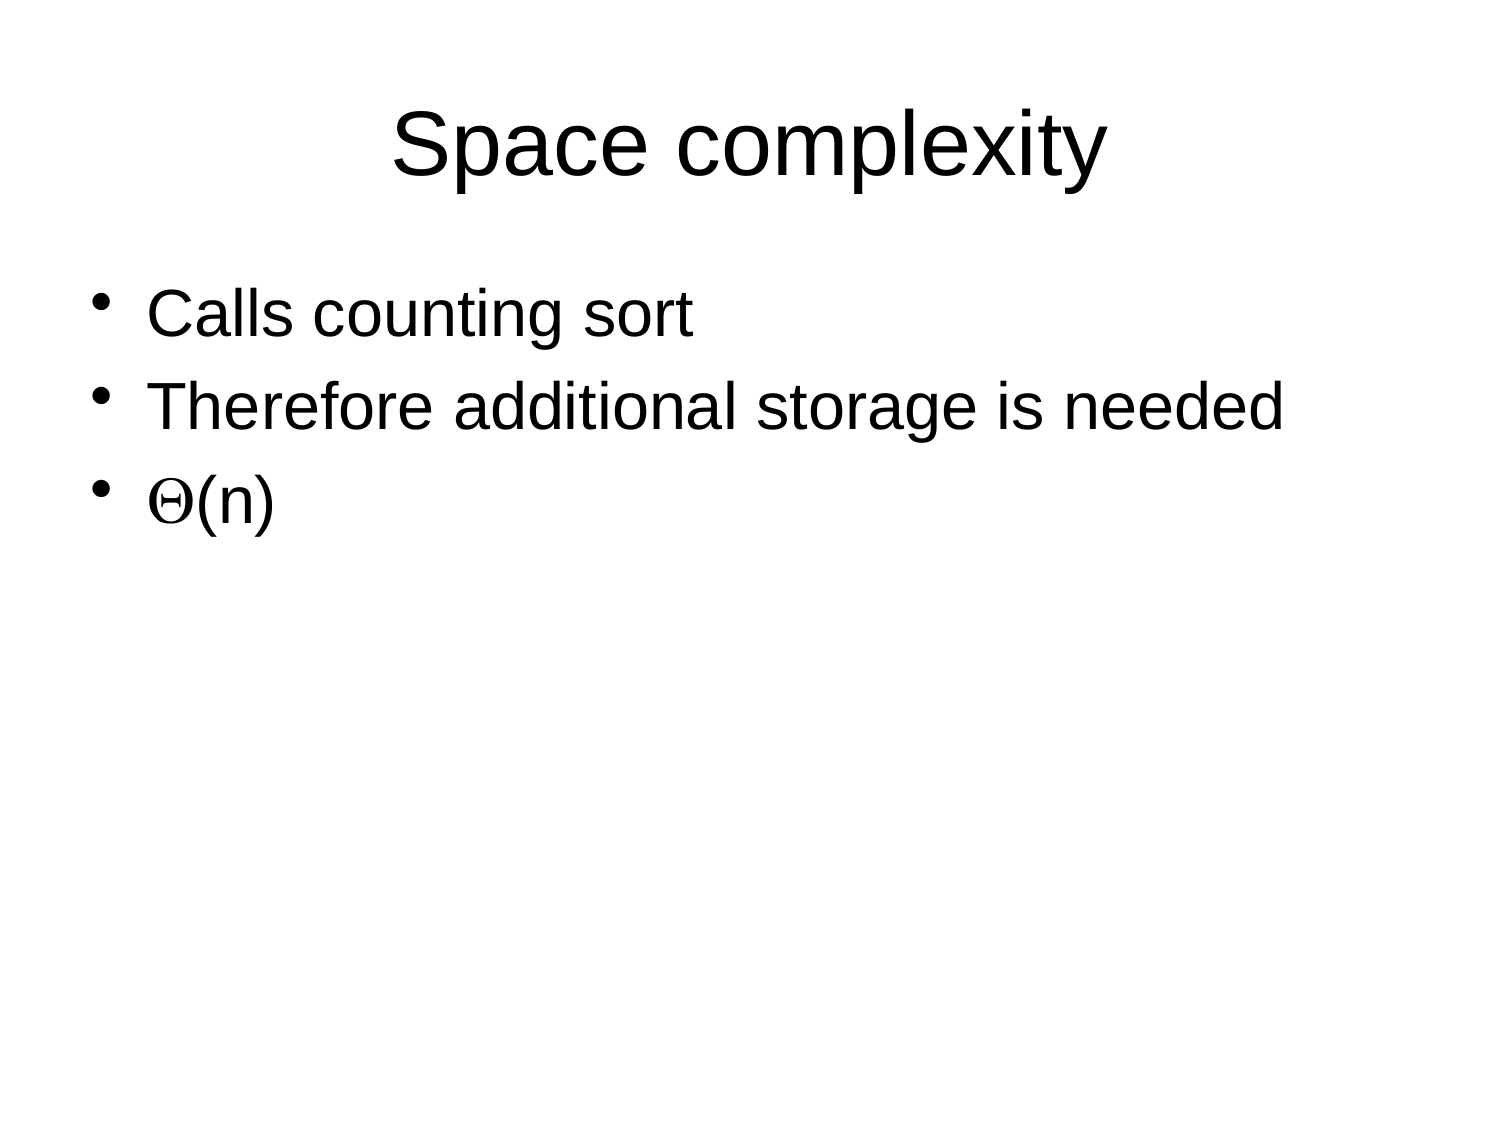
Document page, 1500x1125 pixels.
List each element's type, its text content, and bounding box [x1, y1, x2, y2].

title Space complexity [74, 44, 1426, 233]
list Calls counting sort Therefore additional storage is needed (n) [74, 262, 1426, 1006]
